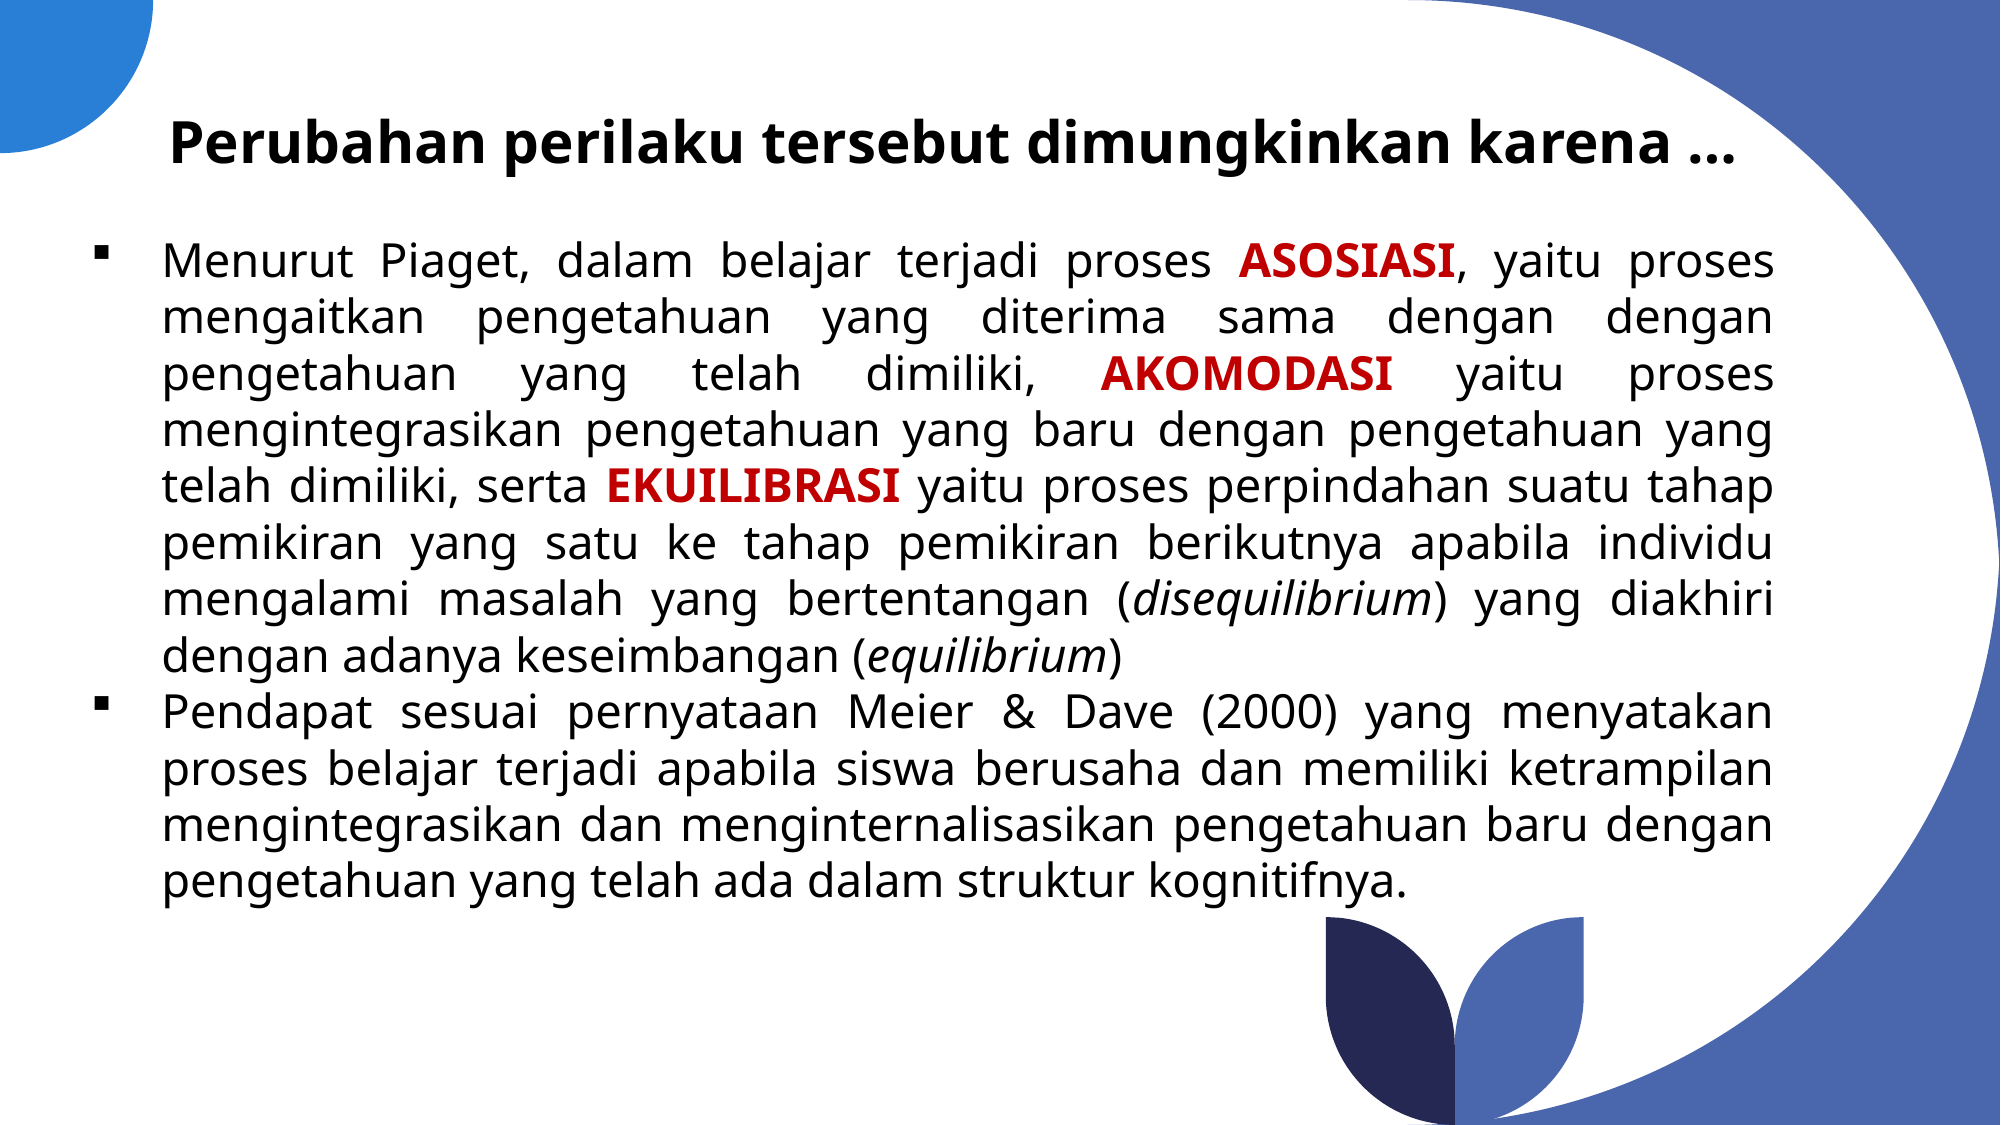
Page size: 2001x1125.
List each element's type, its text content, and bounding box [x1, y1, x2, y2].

title Perubahan perilaku tersebut dimungkinkan karena … [153, 67, 1779, 182]
list Menurut Piaget, dalam belajar terjadi proses ASOSIASI, yaitu proses mengaitkan pengetahuan yang diterima sama dengan dengan pengetahuan yang telah dimiliki, AKOMODASI yaitu proses mengintegrasikan pengetahuan yang baru dengan pengetahuan yang telah dimiliki, serta EKUILIBRASI yaitu proses perpindahan suatu tahap pemikiran yang satu ke tahap pemikiran berikutnya apabila individu mengalami masalah yang bertentangan (disequilibrium) yang diakhiri dengan adanya keseimbangan (equilibrium) Pendapat sesuai pernyataan Meier & Dave (2000) yang menyatakan proses belajar terjadi apabila siswa berusaha dan memiliki ketrampilan mengintegrasikan dan menginternalisasikan pengetahuan baru dengan pengetahuan yang telah ada dalam struktur kognitifnya. [75, 222, 1791, 929]
